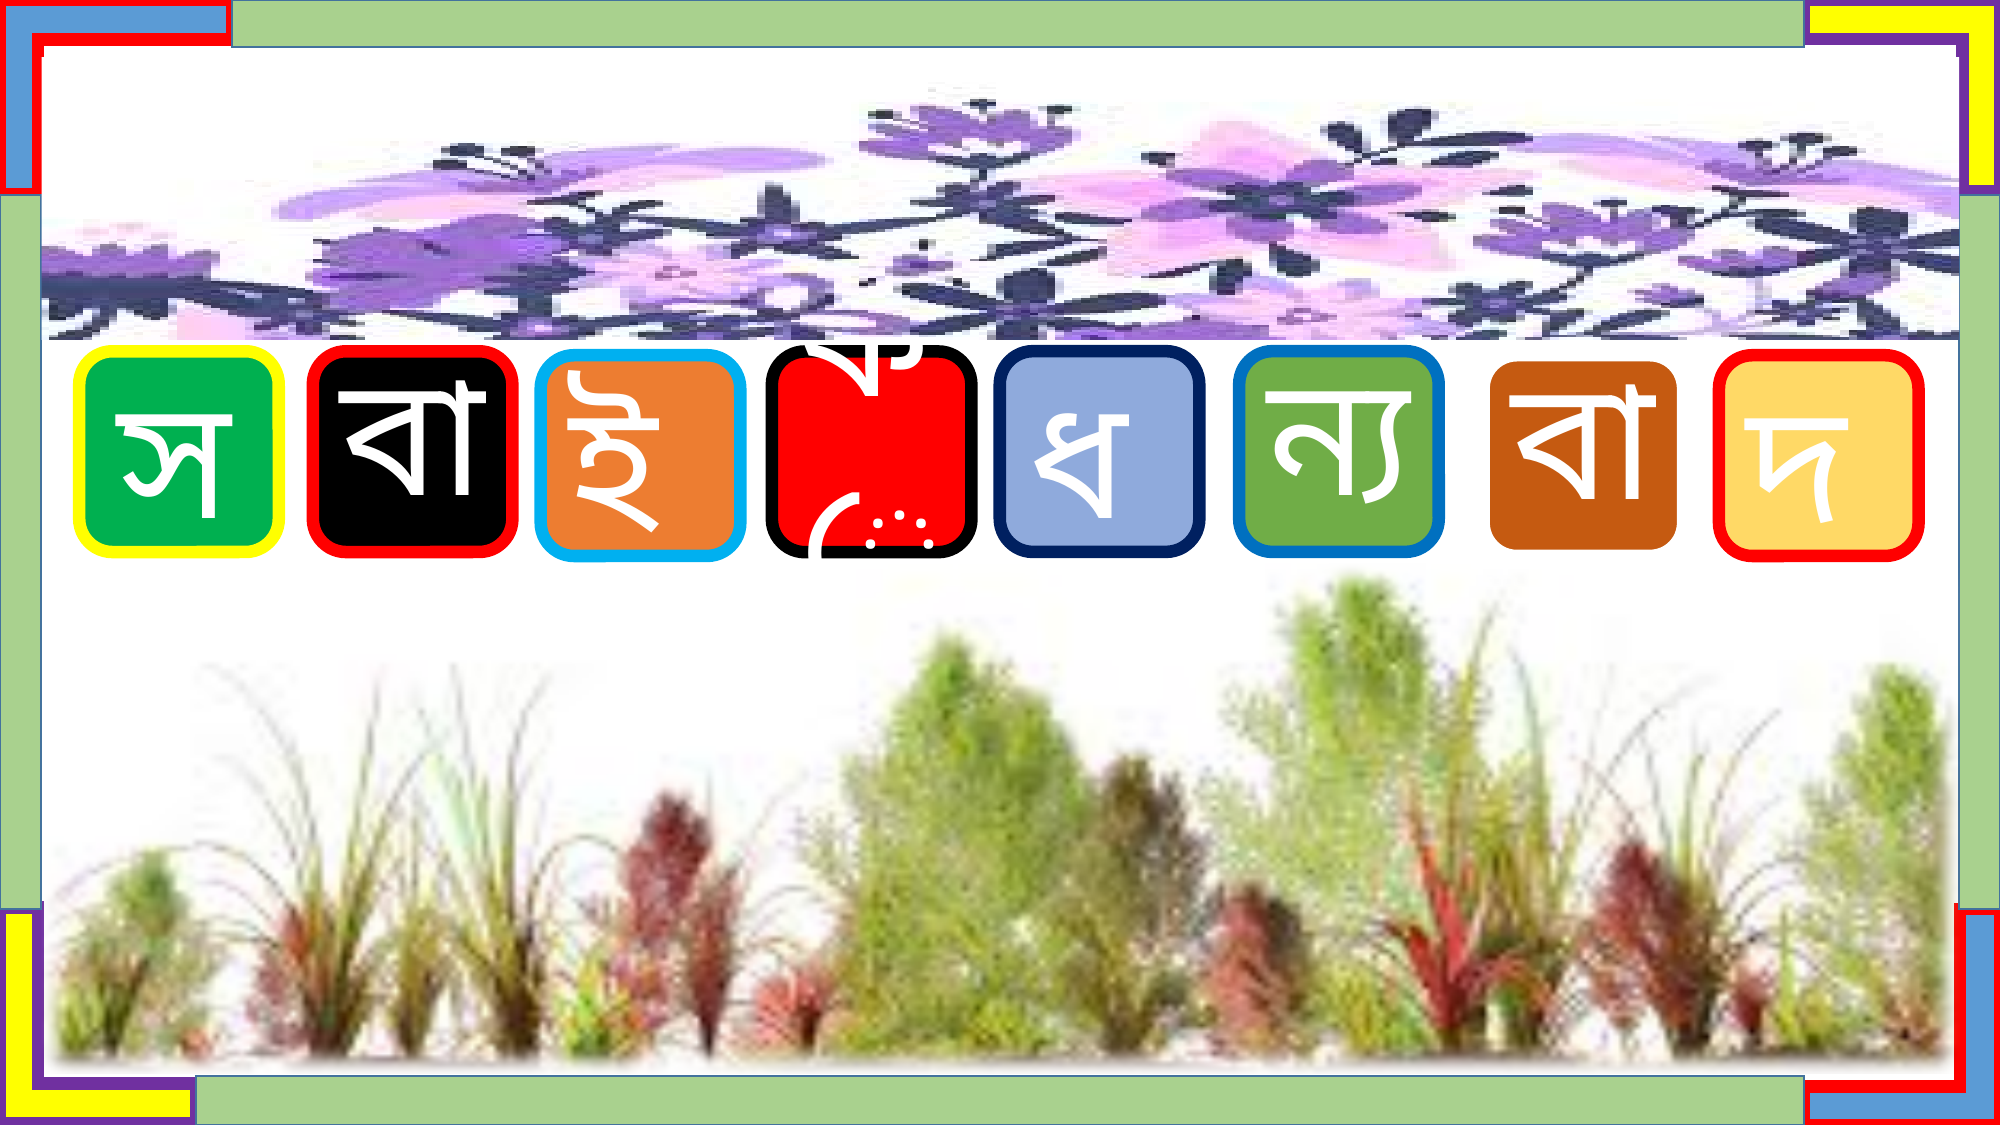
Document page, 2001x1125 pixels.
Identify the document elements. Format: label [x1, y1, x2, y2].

text_box [0, 0, 2000, 1125]
picture [41, 562, 1960, 1074]
picture [41, 57, 1960, 340]
